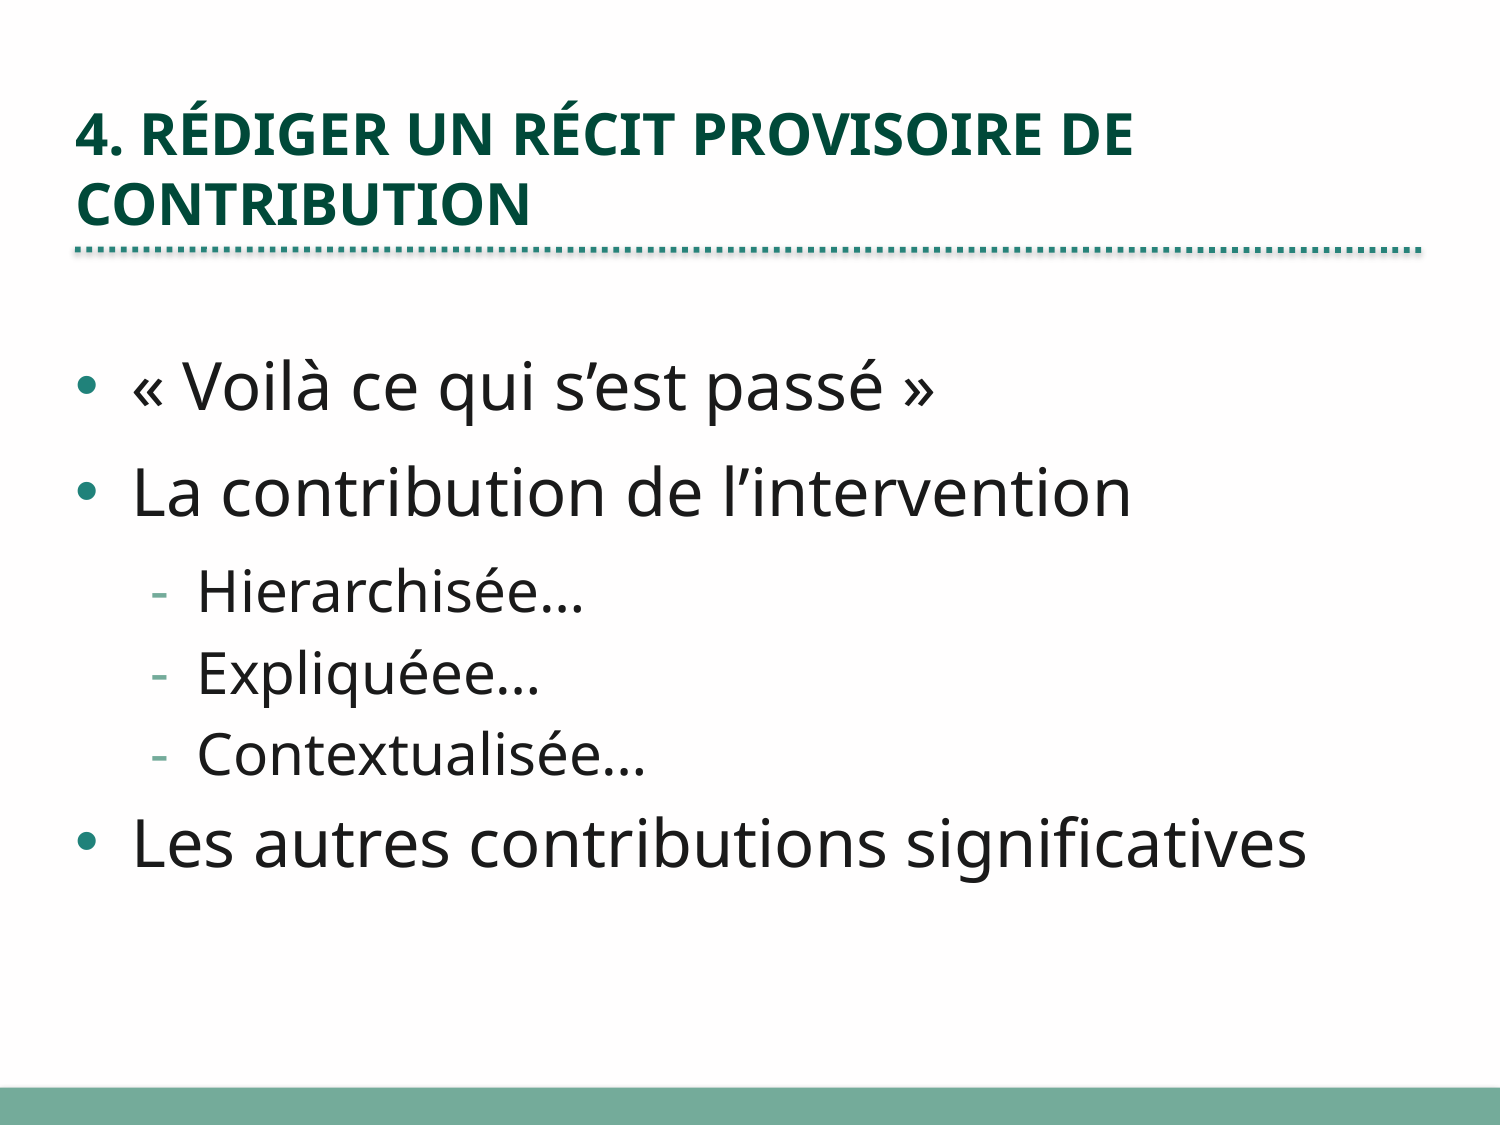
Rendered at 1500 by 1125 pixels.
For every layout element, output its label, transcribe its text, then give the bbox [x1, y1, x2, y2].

list « Voilà ce qui s’est passé » La contribution de l’intervention Hierarchisée… Expliquéee… Contextualisée… Les autres contributions significatives [75, 312, 1425, 913]
title 4. Rédiger un récit provisoire de contribution [75, 82, 1425, 238]
